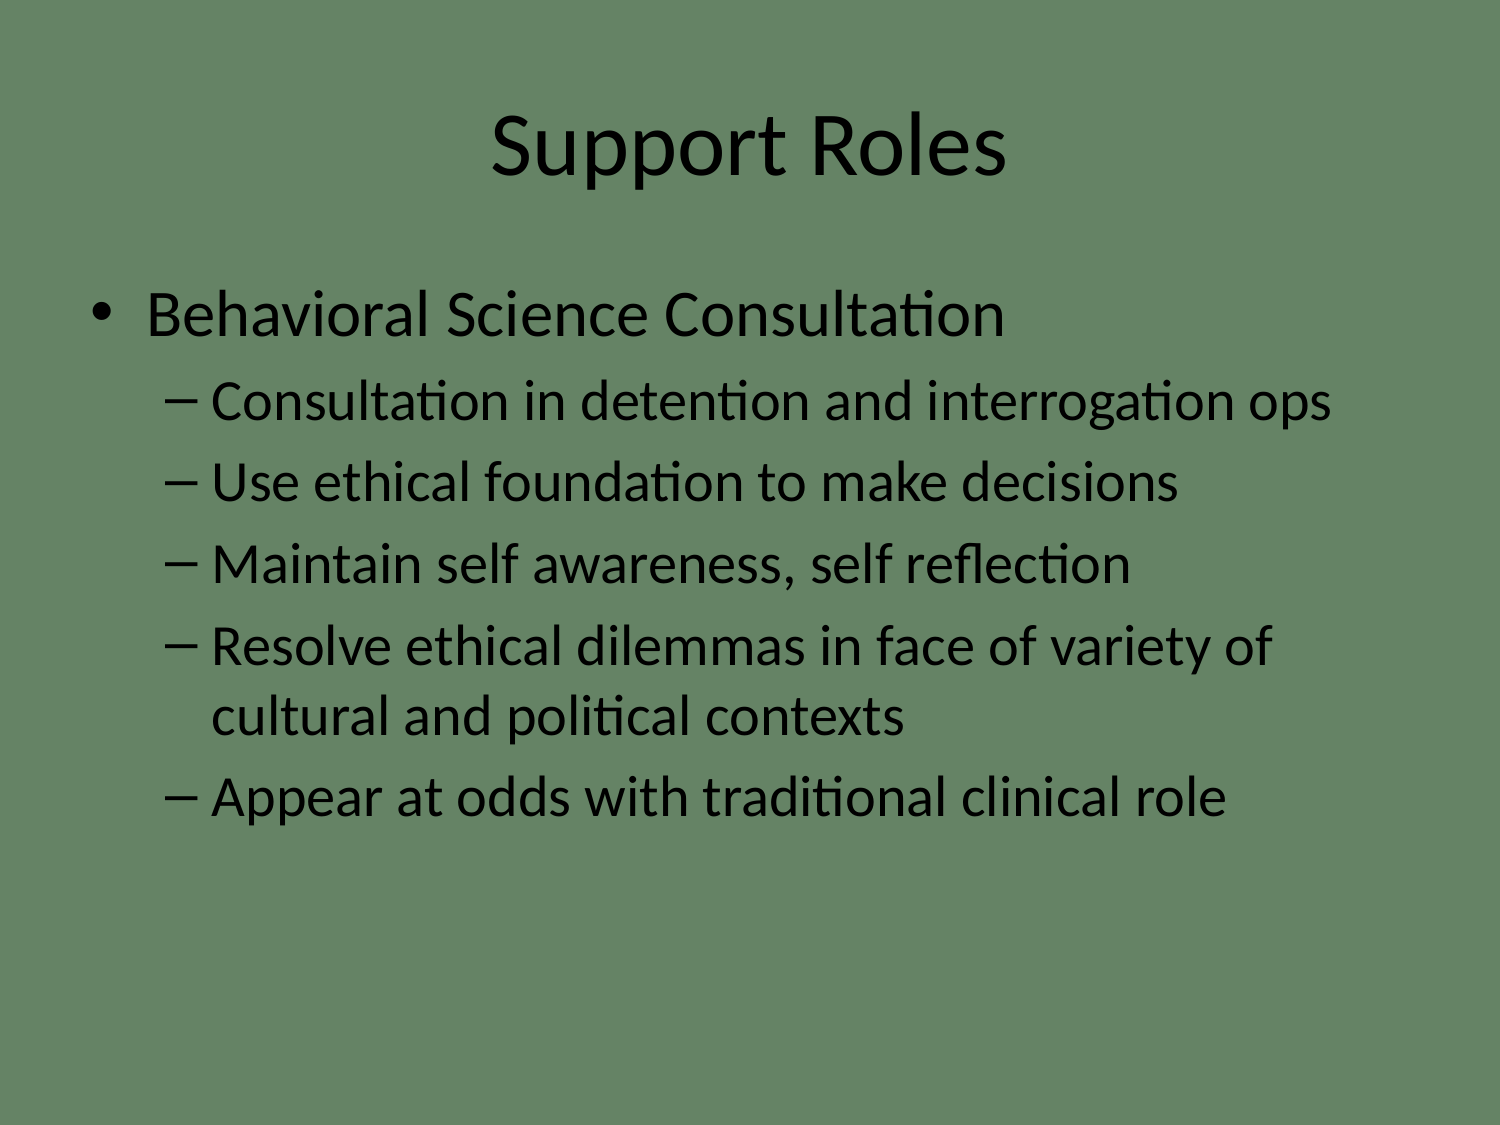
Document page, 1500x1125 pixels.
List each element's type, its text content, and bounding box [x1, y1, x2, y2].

list Behavioral Science Consultation Consultation in detention and interrogation ops Use ethical foundation to make decisions Maintain self awareness, self reflection Resolve ethical dilemmas in face of variety of cultural and political contexts Appear at odds with traditional clinical role [75, 262, 1425, 1005]
title Support Roles [75, 45, 1425, 233]
